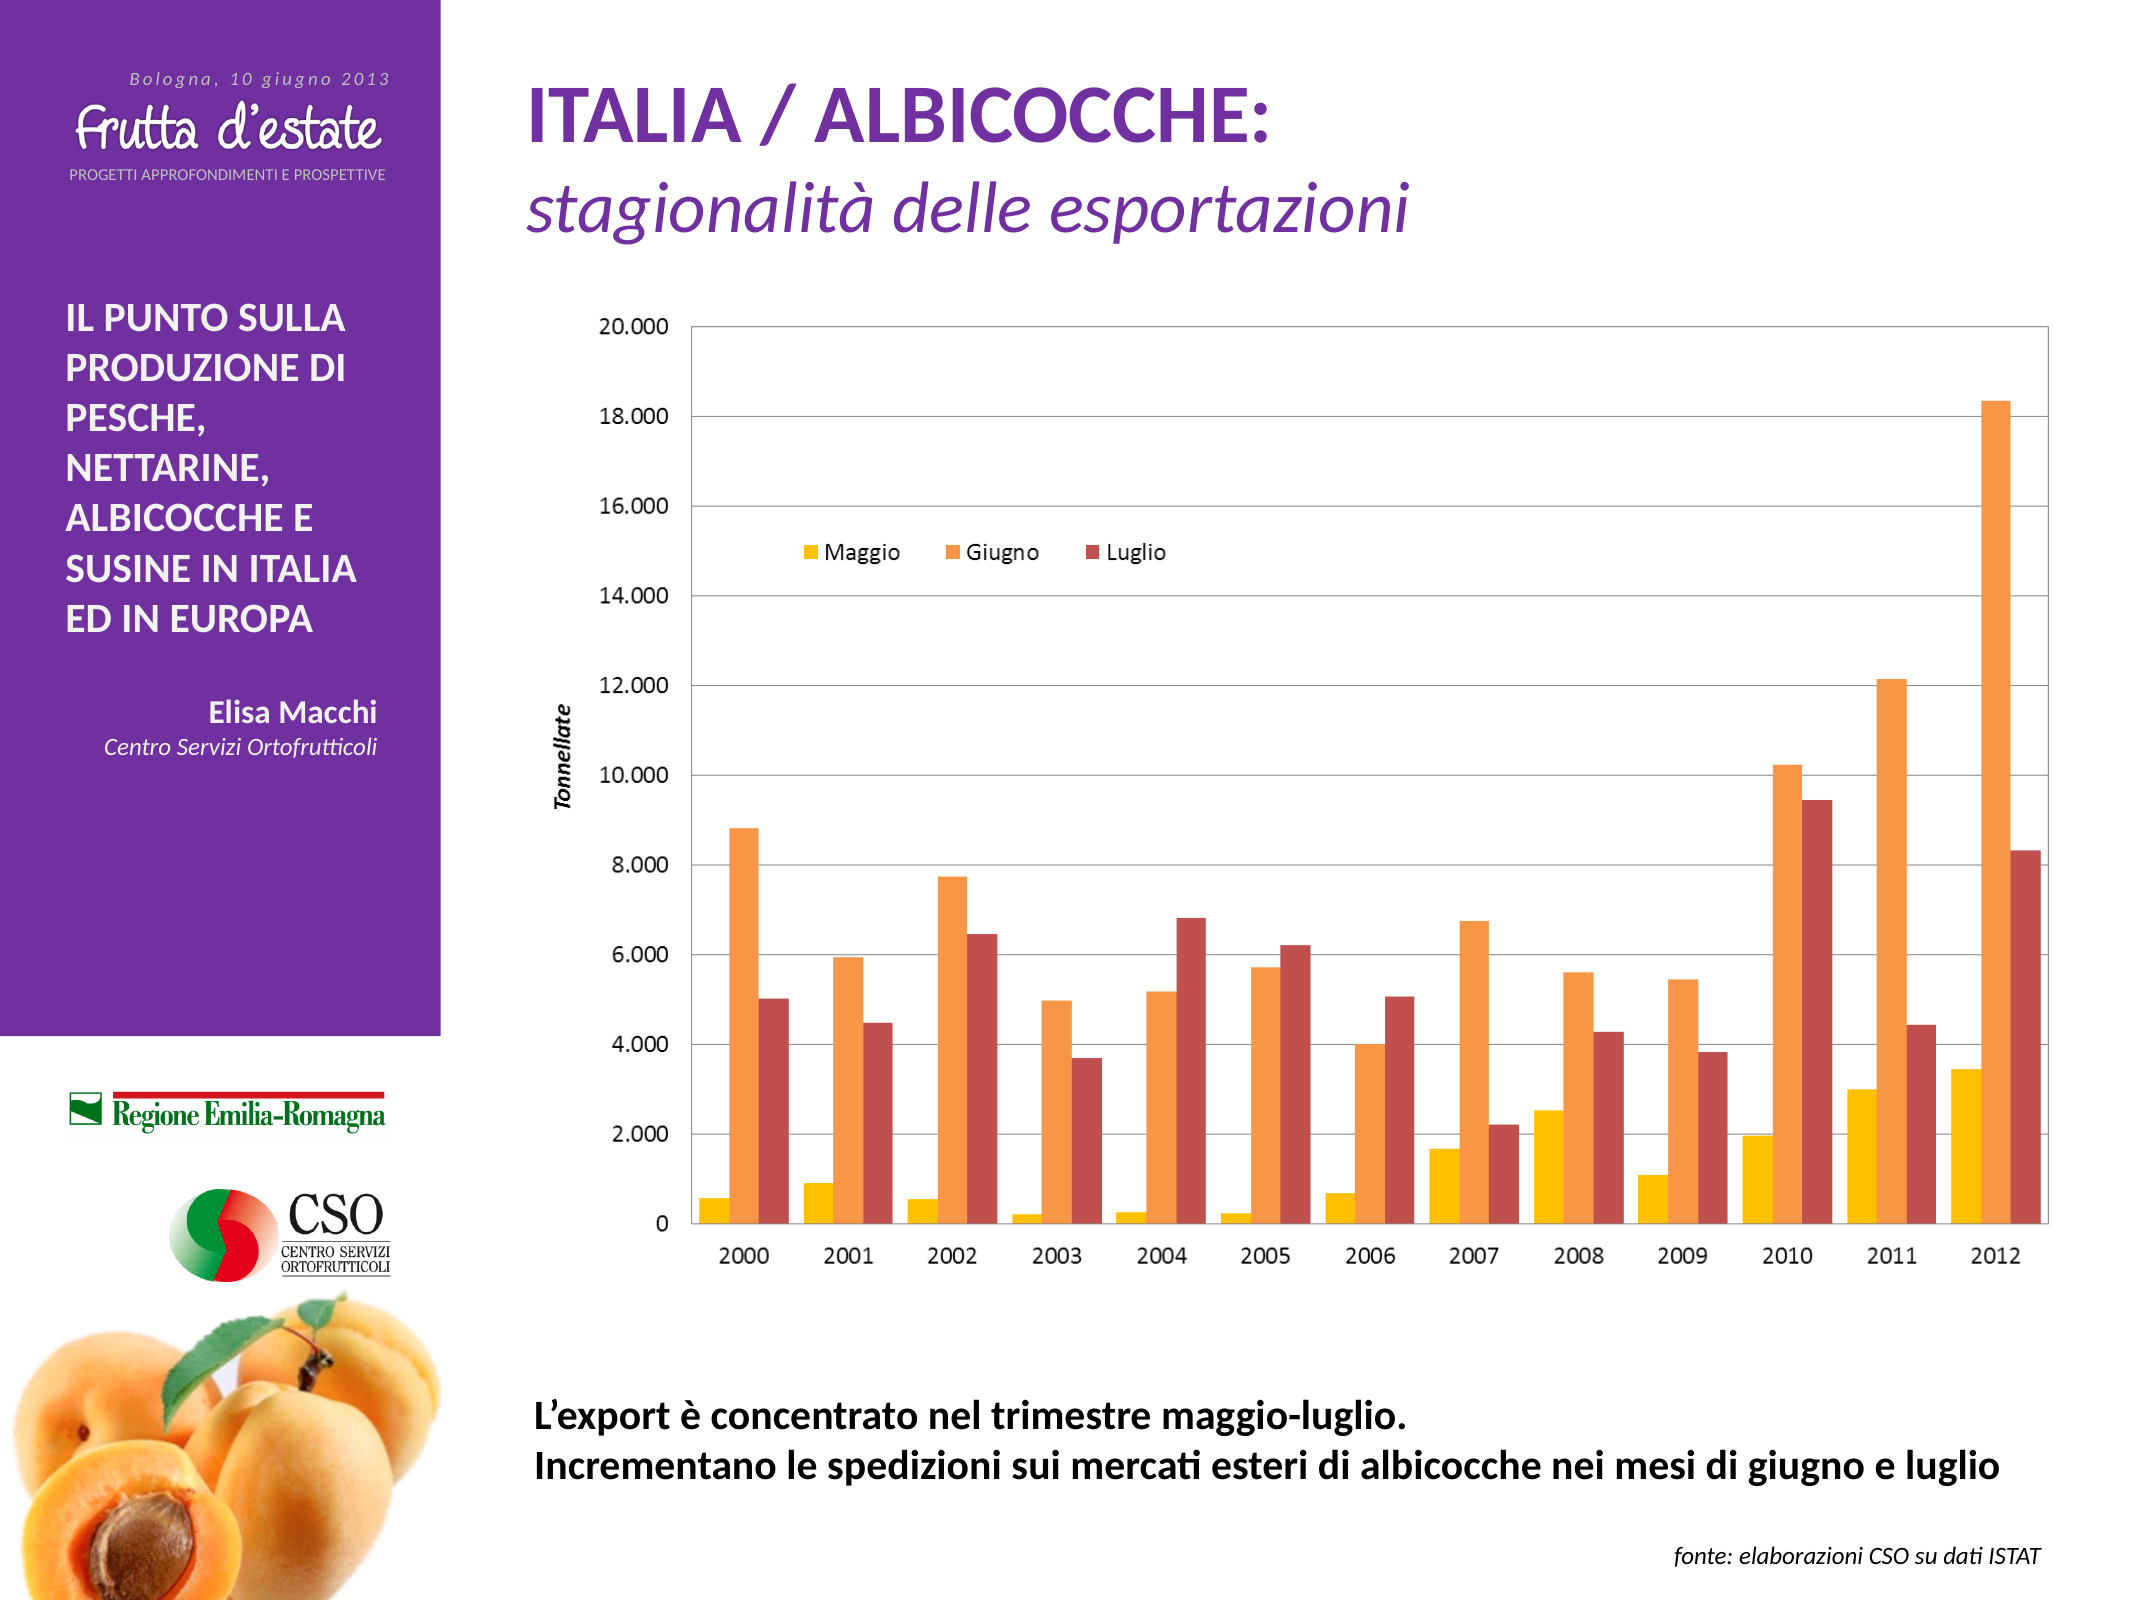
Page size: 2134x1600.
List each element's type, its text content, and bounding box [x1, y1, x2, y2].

picture [2, 1188, 441, 1600]
text_box PROGETTI APPROFONDIMENTI E PROSPETTIVE [0, 153, 511, 214]
text_box ITALIA / ALBICOCCHE: stagionalità delle esportazioni [511, 52, 2036, 255]
picture [66, 98, 389, 155]
text_box Bologna, 10 giugno 2013 [74, 55, 404, 108]
text_box [0, 214, 441, 1037]
picture [534, 301, 2071, 1304]
text_box fonte: elaborazioni CSO su dati ISTAT [1659, 1532, 2057, 1577]
text_box L’export è concentrato nel trimestre maggio-luglio. Incrementano le spedizioni sui mercati esteri di albicocche nei mesi di giugno e luglio [519, 1380, 2059, 1496]
text_box IL PUNTO SULLA PRODUZIONE DI PESCHE, NETTARINE, ALBICOCCHE E SUSINE IN ITALIA ED IN EUROPA Elisa Macchi Centro Servizi Ortofrutticoli [50, 282, 393, 768]
text_box [0, 0, 441, 153]
picture [62, 1083, 393, 1143]
